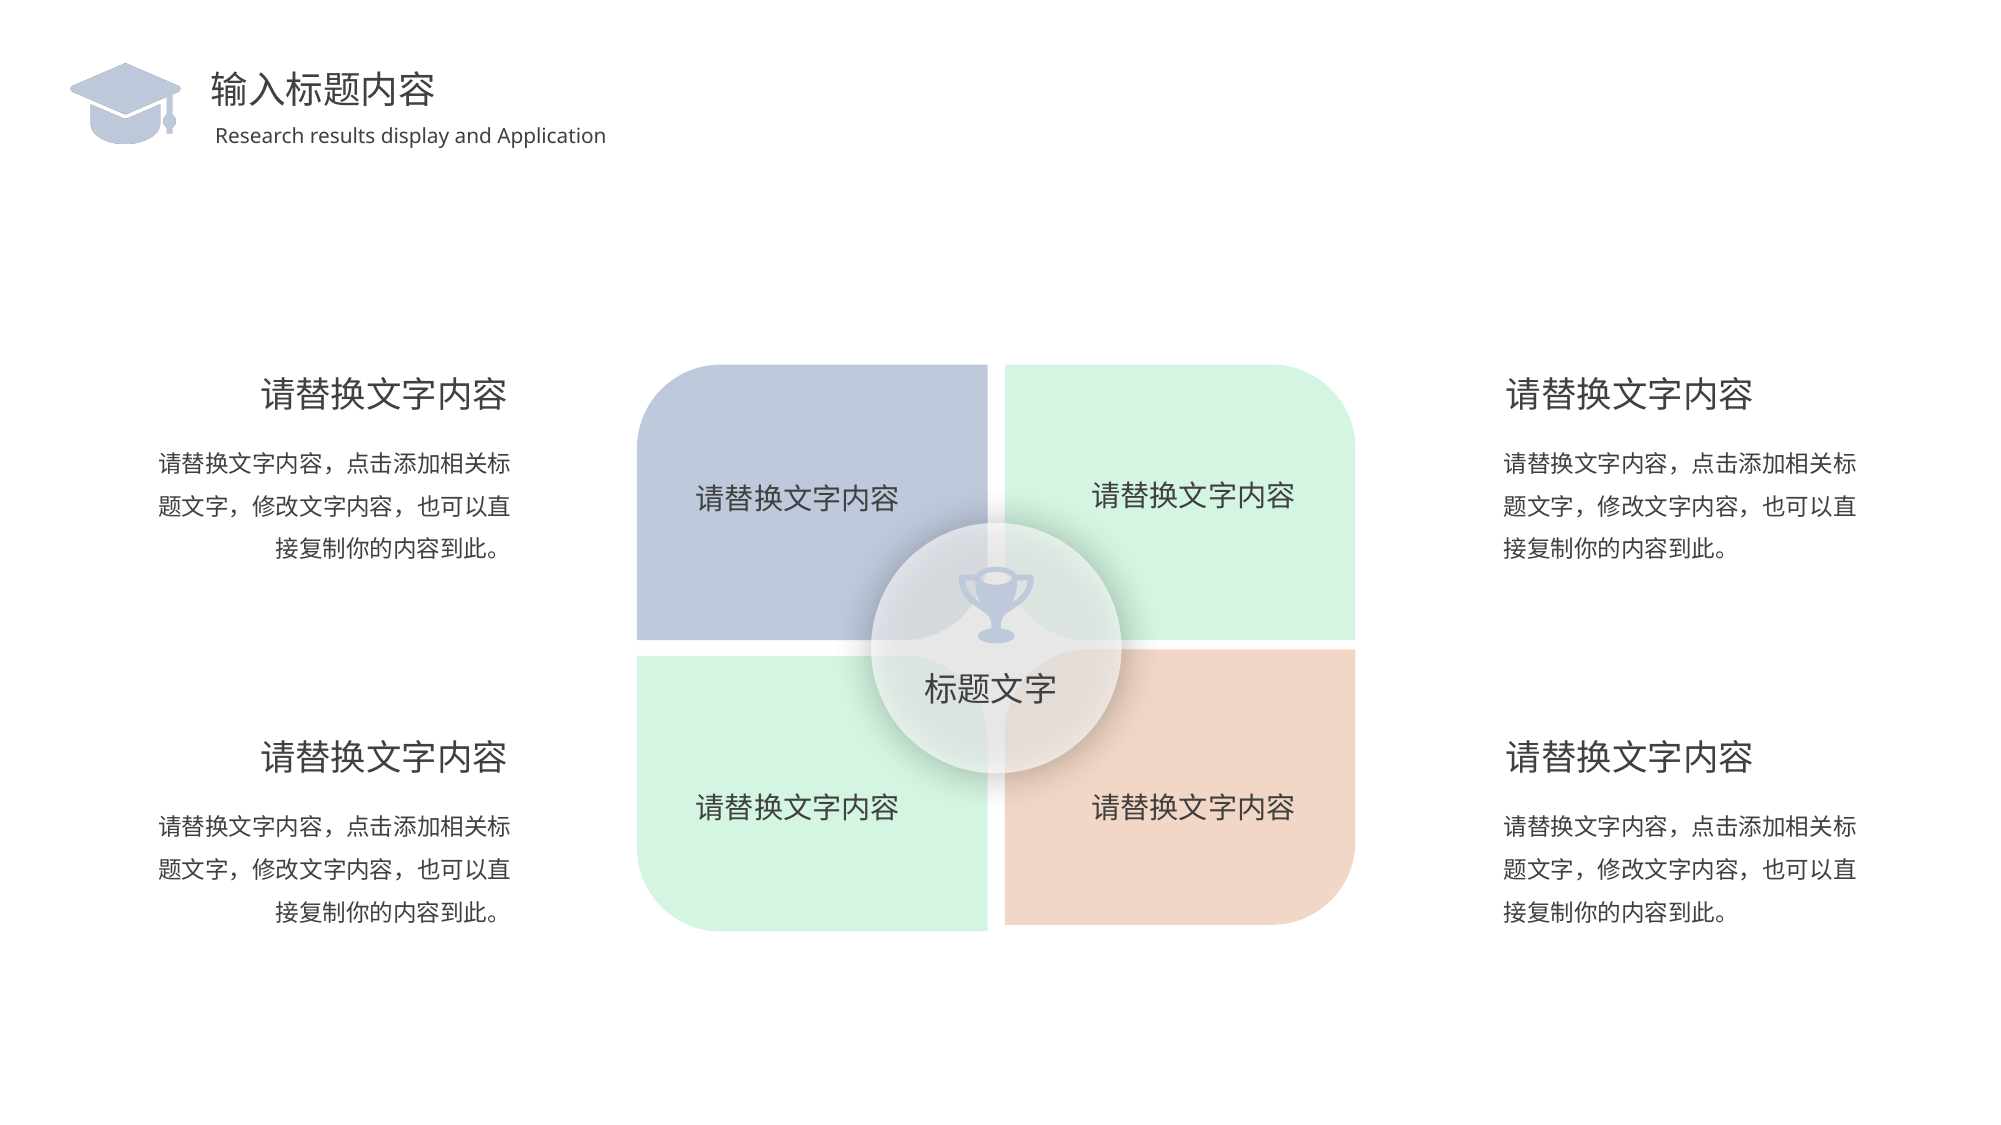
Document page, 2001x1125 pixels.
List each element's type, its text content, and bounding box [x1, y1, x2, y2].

picture [63, 41, 188, 166]
text_box 请替换文字内容，点击添加相关标题文字，修改文字内容，也可以直接复制你的内容到此。 [1488, 790, 1891, 934]
text_box 请替换文字内容，点击添加相关标题文字，修改文字内容，也可以直接复制你的内容到此。 [123, 790, 526, 934]
text_box 请替换文字内容 [245, 728, 524, 786]
text_box 请替换文字内容，点击添加相关标题文字，修改文字内容，也可以直接复制你的内容到此。 [123, 427, 526, 570]
text_box 请替换文字内容 [245, 364, 524, 422]
text_box Research results display and Application [200, 115, 673, 156]
text_box 请替换文字内容 [1490, 364, 1770, 422]
text_box 请替换文字内容，点击添加相关标题文字，修改文字内容，也可以直接复制你的内容到此。 [1488, 427, 1891, 570]
text_box 输入标题内容 [195, 58, 451, 119]
text_box 请替换文字内容 [1490, 728, 1770, 786]
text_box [636, 364, 1356, 932]
